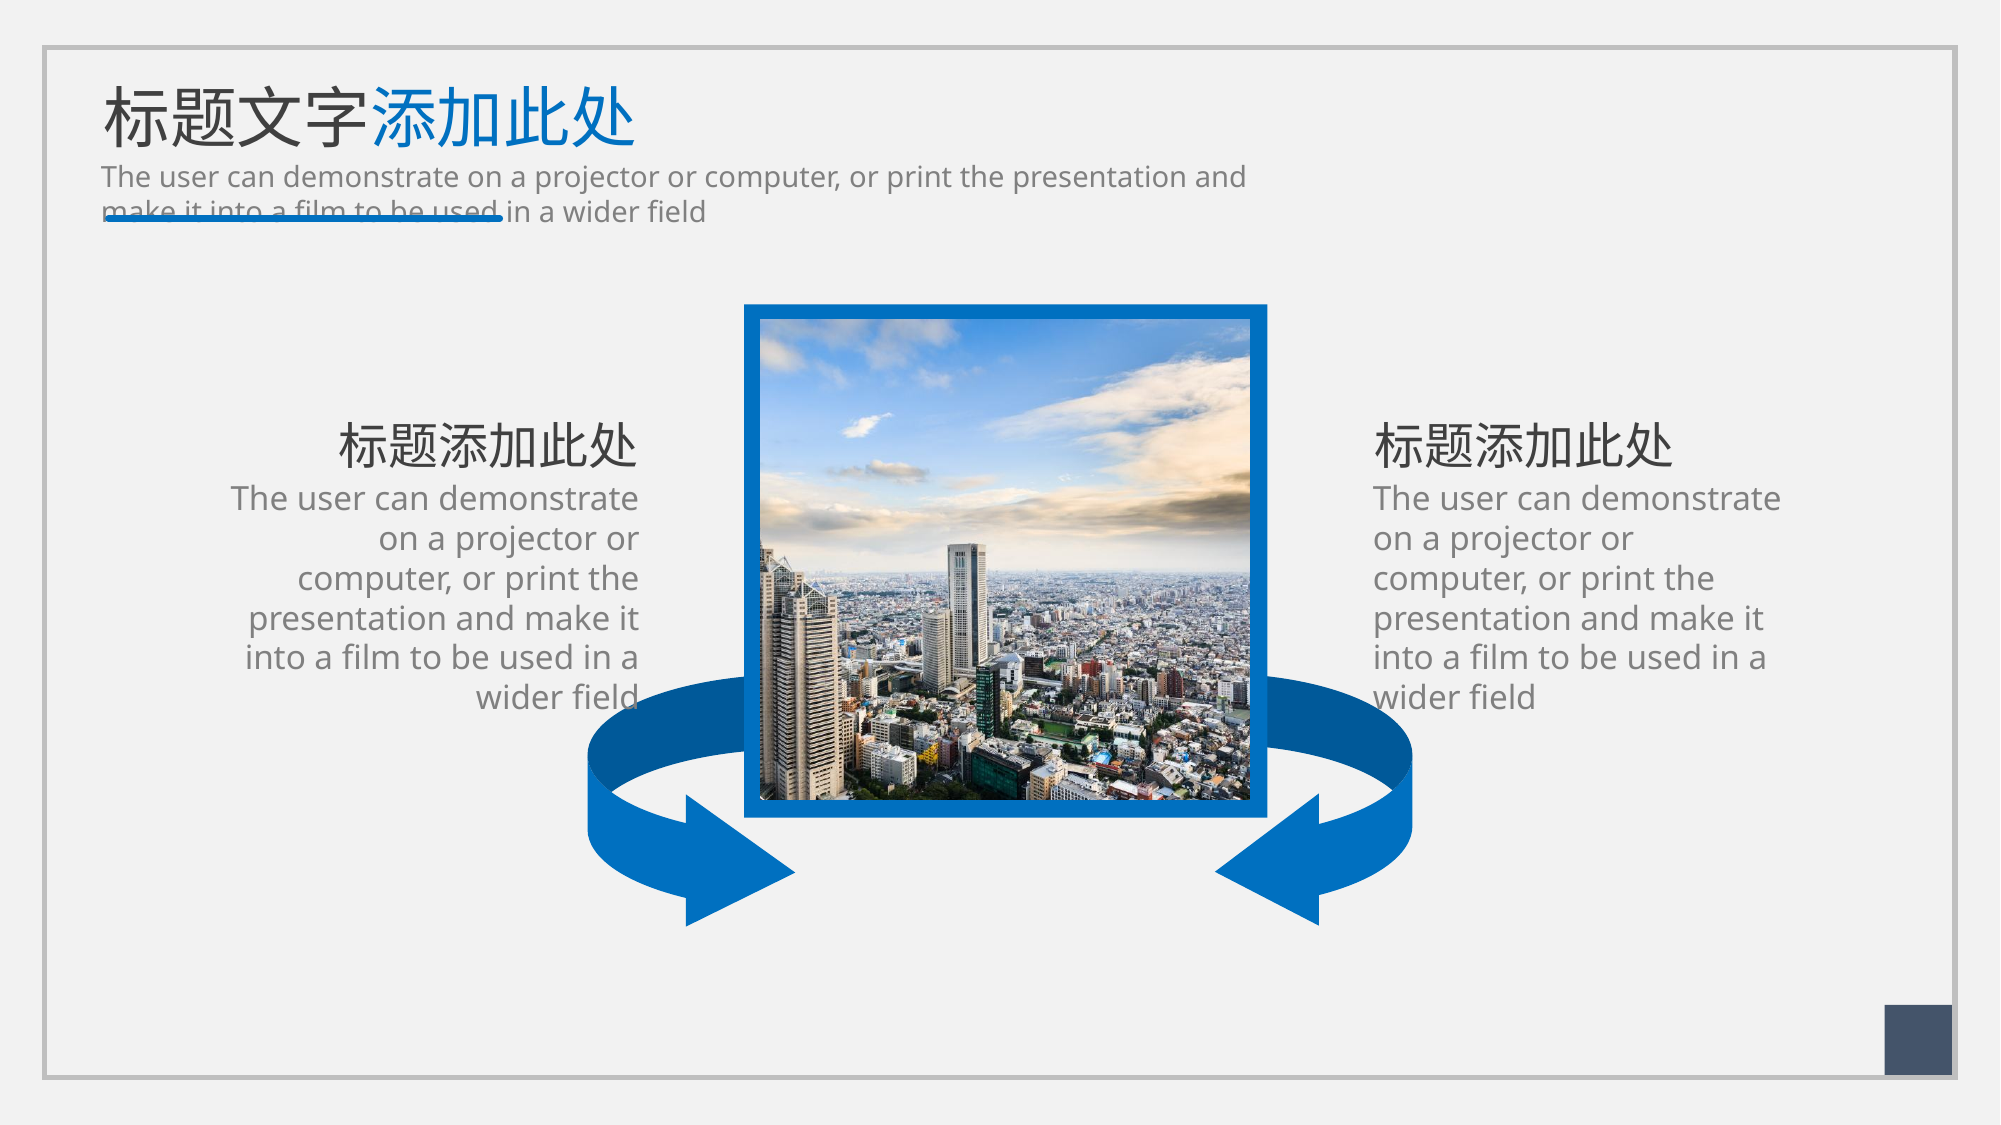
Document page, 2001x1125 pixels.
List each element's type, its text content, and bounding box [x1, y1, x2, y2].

slide_number [1886, 1011, 1956, 1072]
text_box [1358, 407, 1814, 647]
picture [760, 319, 1250, 800]
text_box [199, 407, 655, 647]
text_box 标题文字添加此处 [88, 68, 653, 151]
text_box The user can demonstrate on a projector or computer, or print the presentation and make it into a film to be used in a wider field [85, 151, 1327, 237]
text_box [587, 304, 1413, 939]
